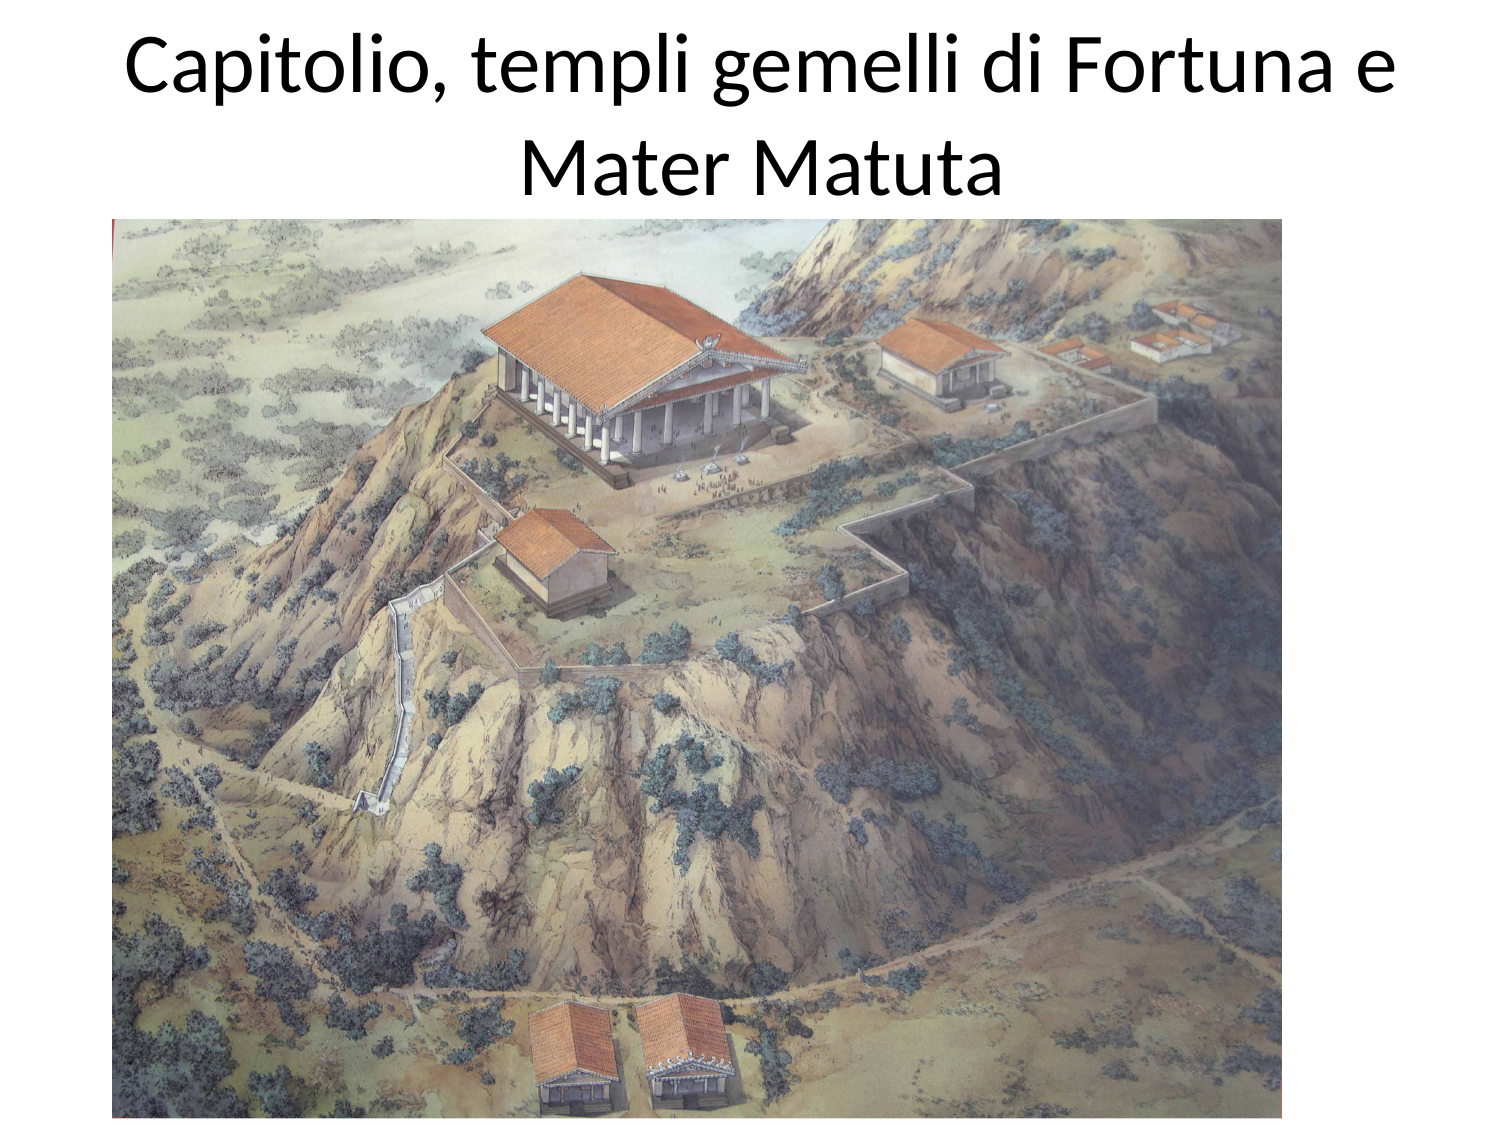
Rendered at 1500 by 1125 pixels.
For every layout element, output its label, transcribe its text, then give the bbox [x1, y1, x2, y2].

title Capitolio, templi gemelli di Fortuna e Mater Matuta [76, 0, 1447, 220]
picture [112, 219, 1282, 1125]
